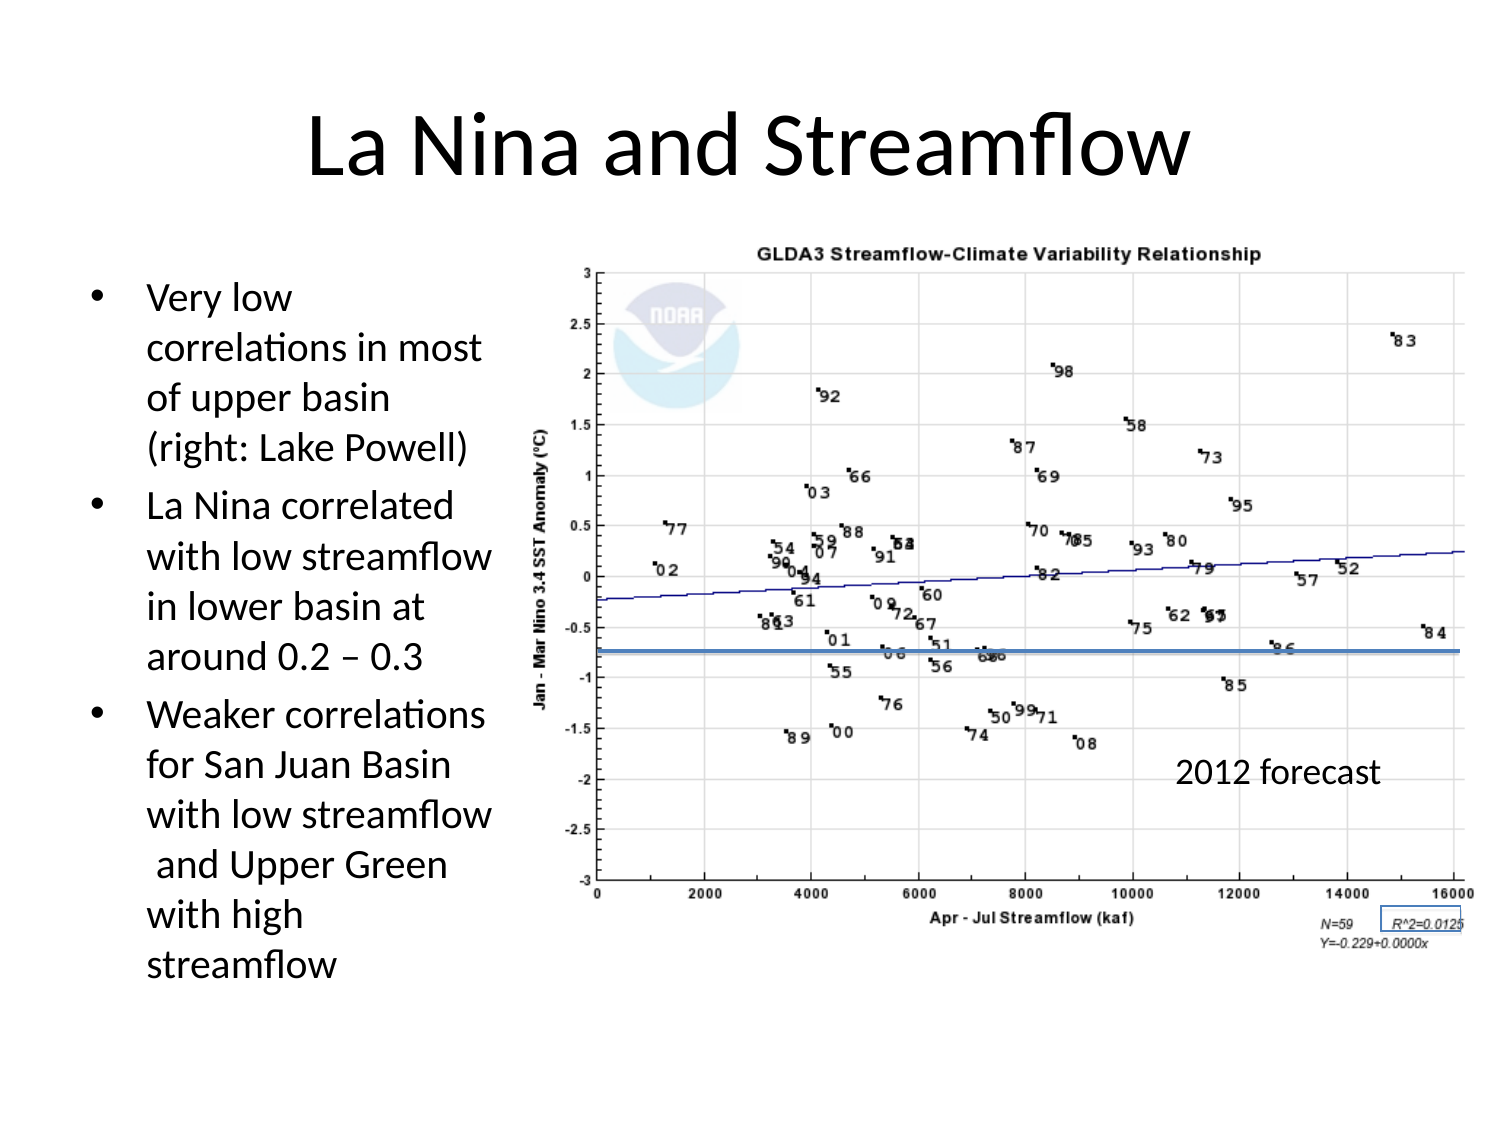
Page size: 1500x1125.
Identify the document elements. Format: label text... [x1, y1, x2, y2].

picture [516, 230, 1500, 960]
list Very low correlations in most of upper basin (right: Lake Powell) La Nina correlated with low streamflow in lower basin at around 0.2 – 0.3 Weaker correlations for San Juan Basin with low streamflow and Upper Green with high streamflow [75, 262, 517, 1005]
title La Nina and Streamflow [75, 45, 1425, 233]
